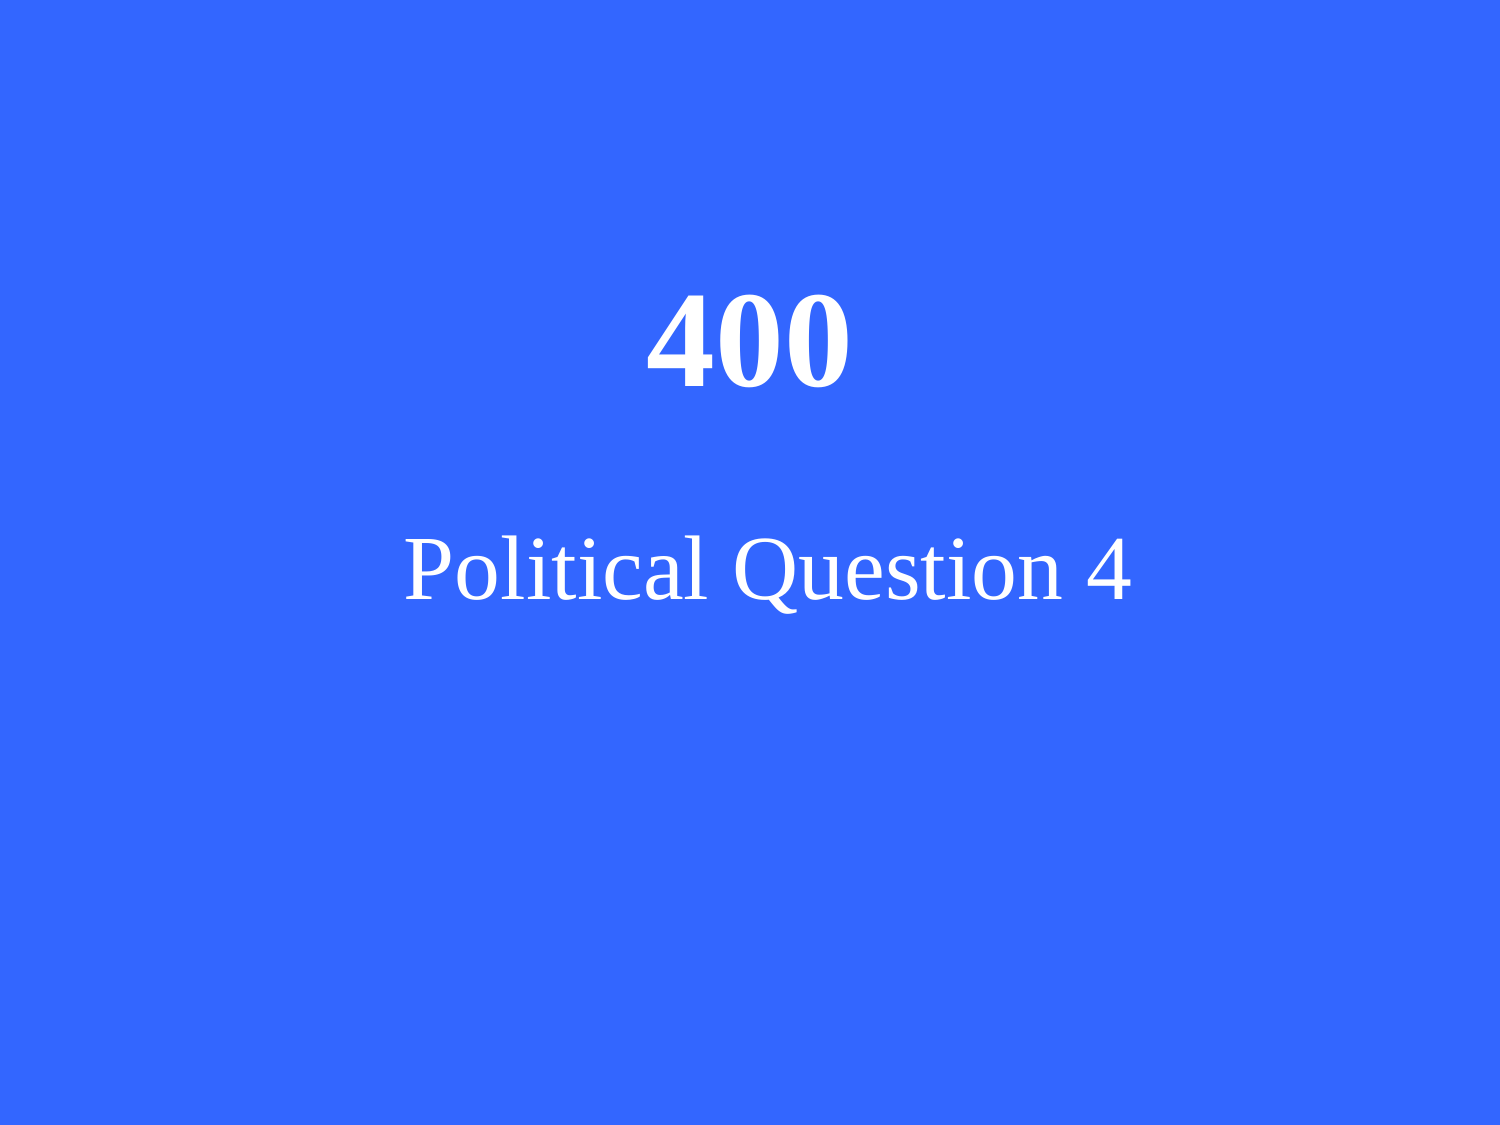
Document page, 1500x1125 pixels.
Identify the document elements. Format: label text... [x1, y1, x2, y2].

title 400 [112, 237, 1388, 425]
subtitle Political Question 4 [112, 500, 1425, 788]
